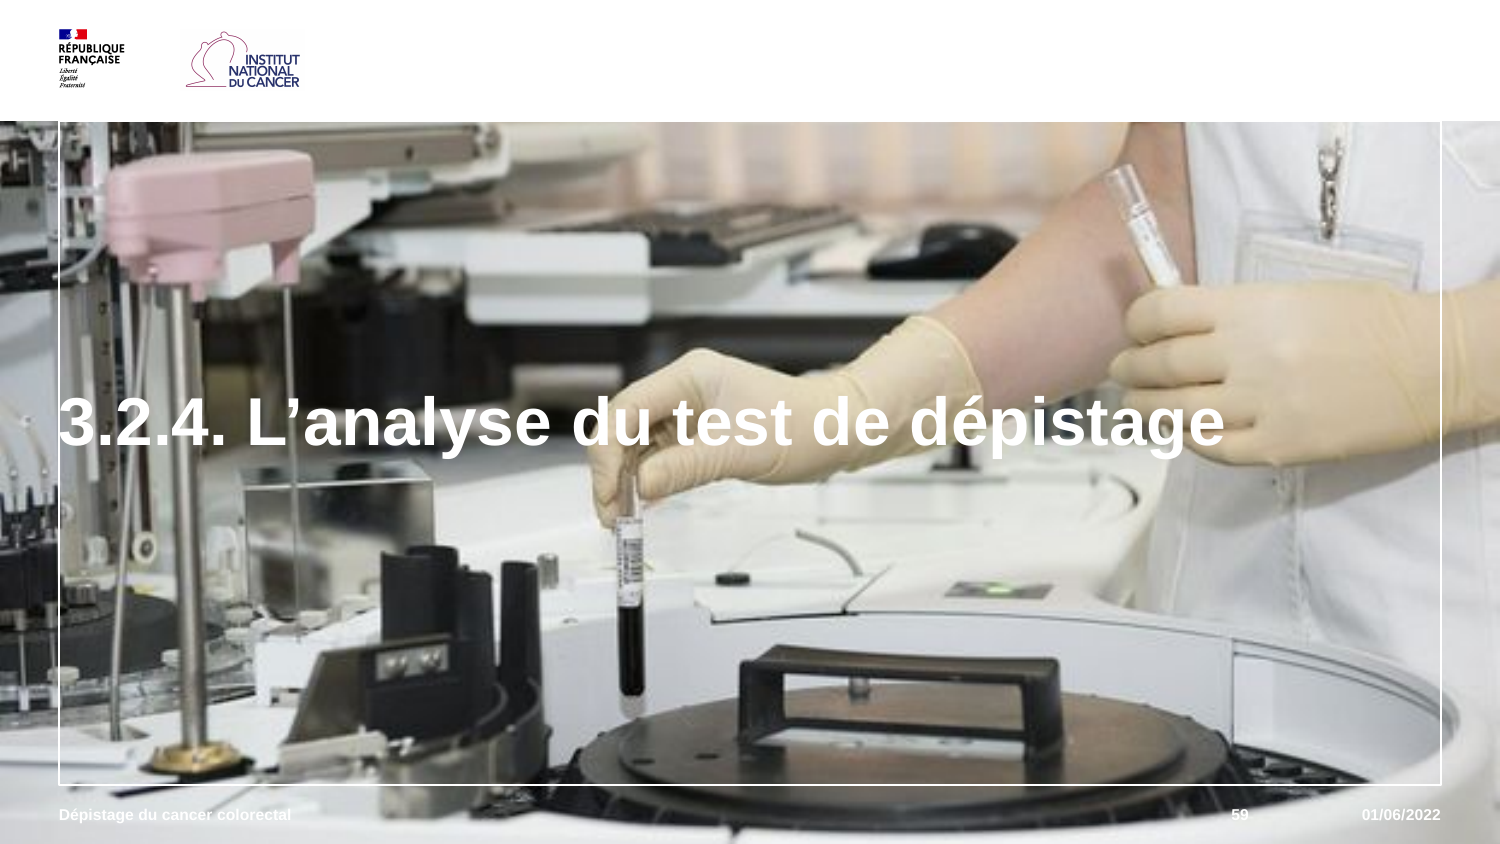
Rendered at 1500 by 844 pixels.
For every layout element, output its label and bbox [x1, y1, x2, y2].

picture [180, 29, 305, 91]
picture [0, 120, 1500, 844]
picture [47, 17, 136, 107]
